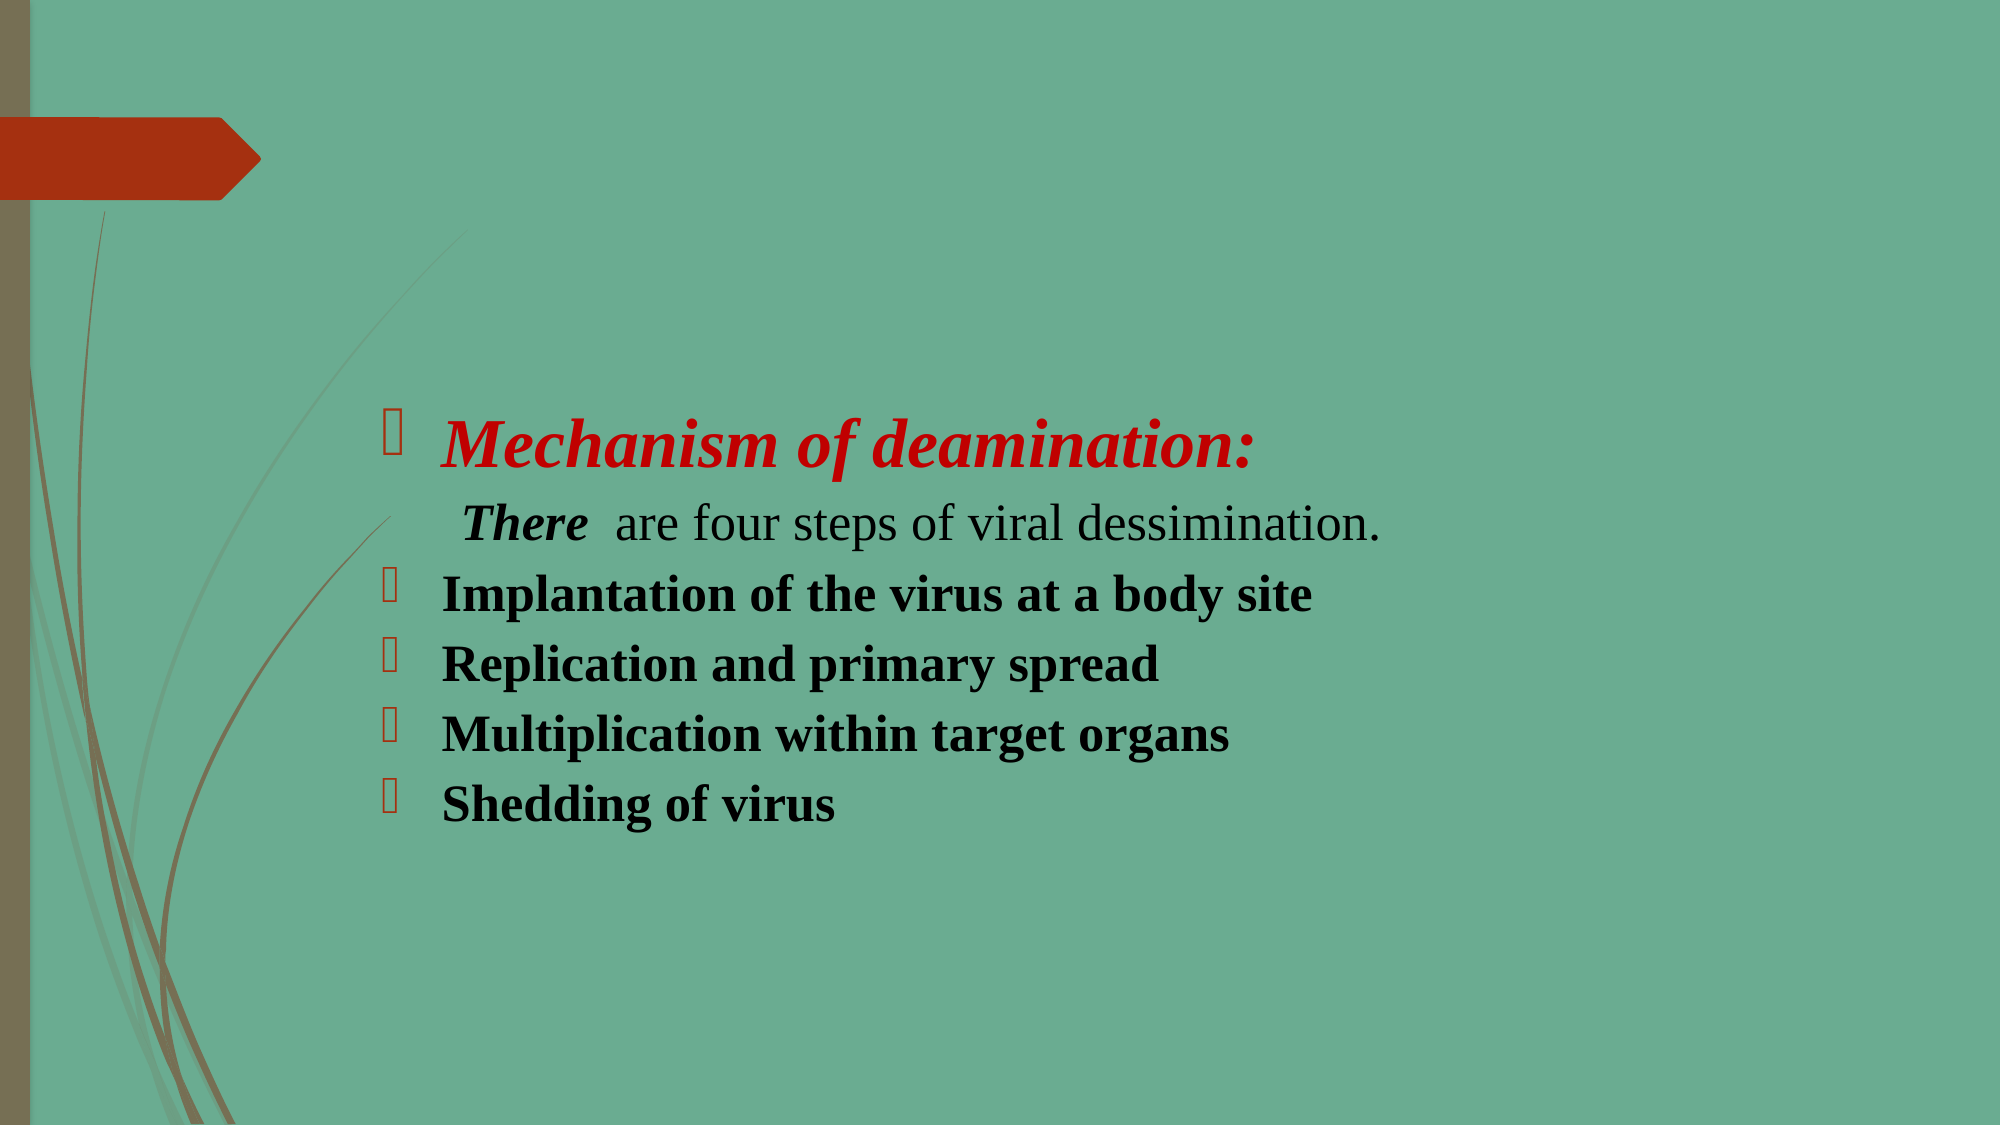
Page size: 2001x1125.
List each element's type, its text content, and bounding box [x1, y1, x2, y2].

list Mechanism of deamination: There are four steps of viral dessimination. Implantation of the virus at a body site Replication and primary spread Multiplication within target organs Shedding of virus [366, 389, 1829, 841]
